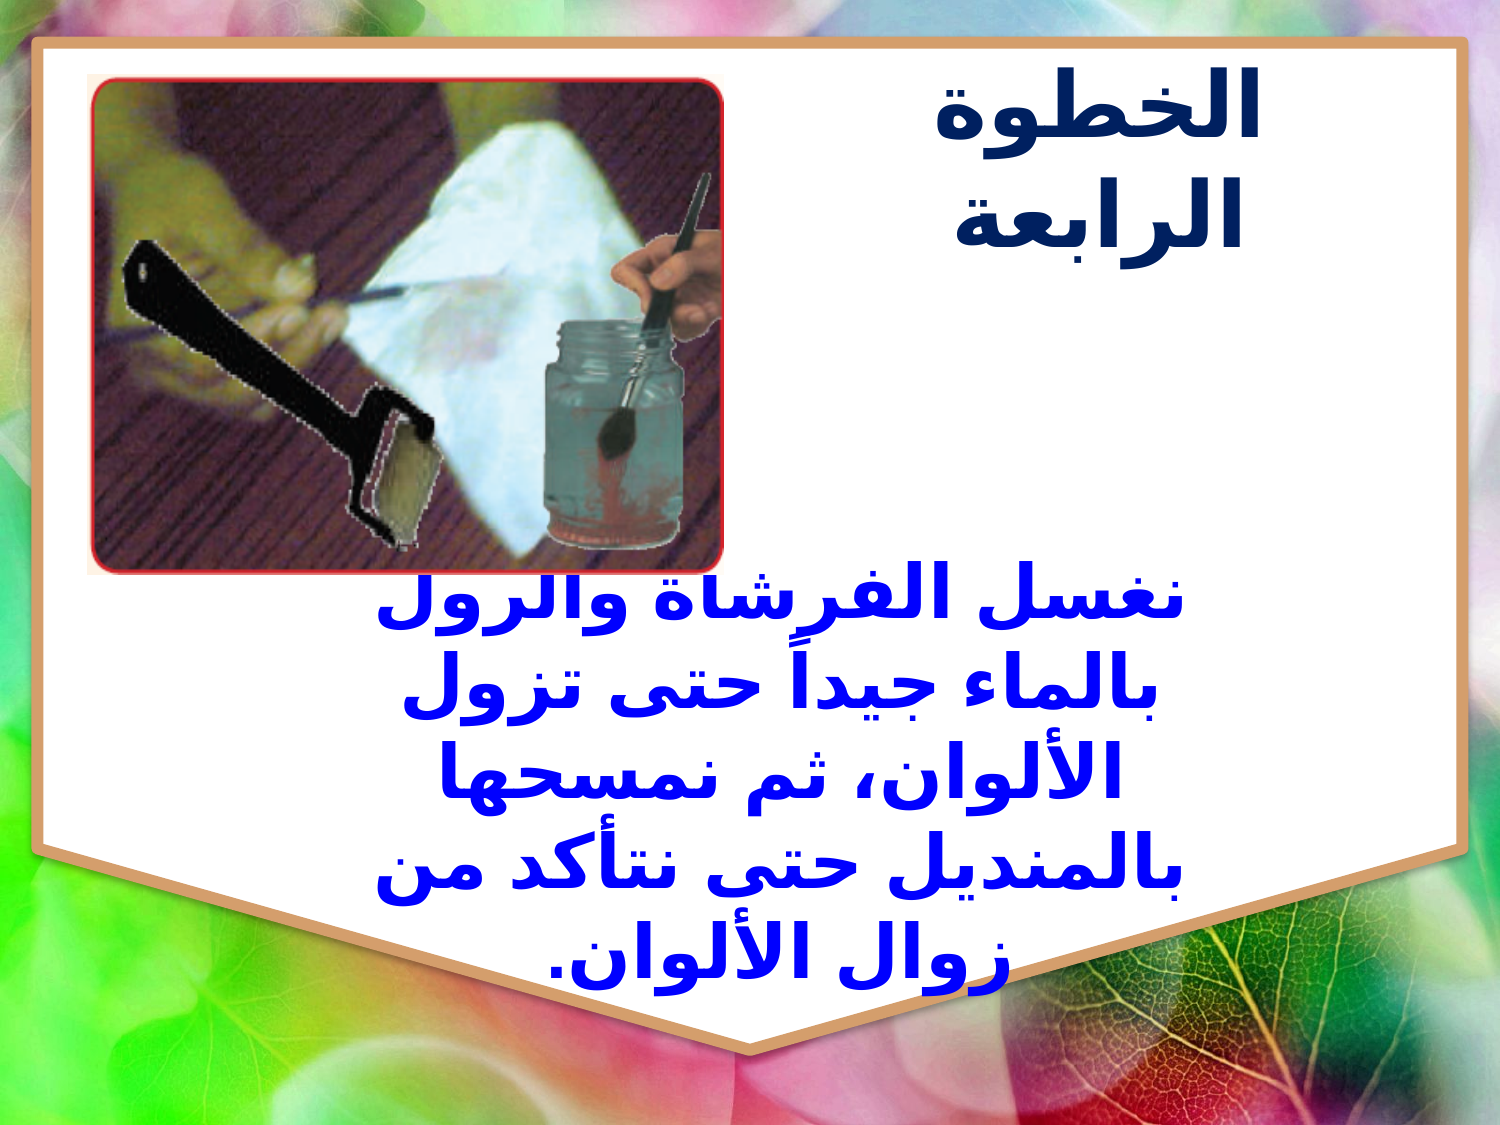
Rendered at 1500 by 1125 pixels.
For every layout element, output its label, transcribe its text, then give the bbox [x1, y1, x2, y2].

text_box [572, 1002, 928, 1052]
text_box نغسل الفرشاة والرول بالماء جيداً حتى تزول الألوان، ثم نمسحها بالمنديل حتى نتأكد من زوال الألوان. [262, 536, 1300, 1002]
picture [0, 0, 1500, 1125]
text_box [35, 40, 1465, 915]
text_box الخطوة الرابعة [837, 25, 1363, 287]
